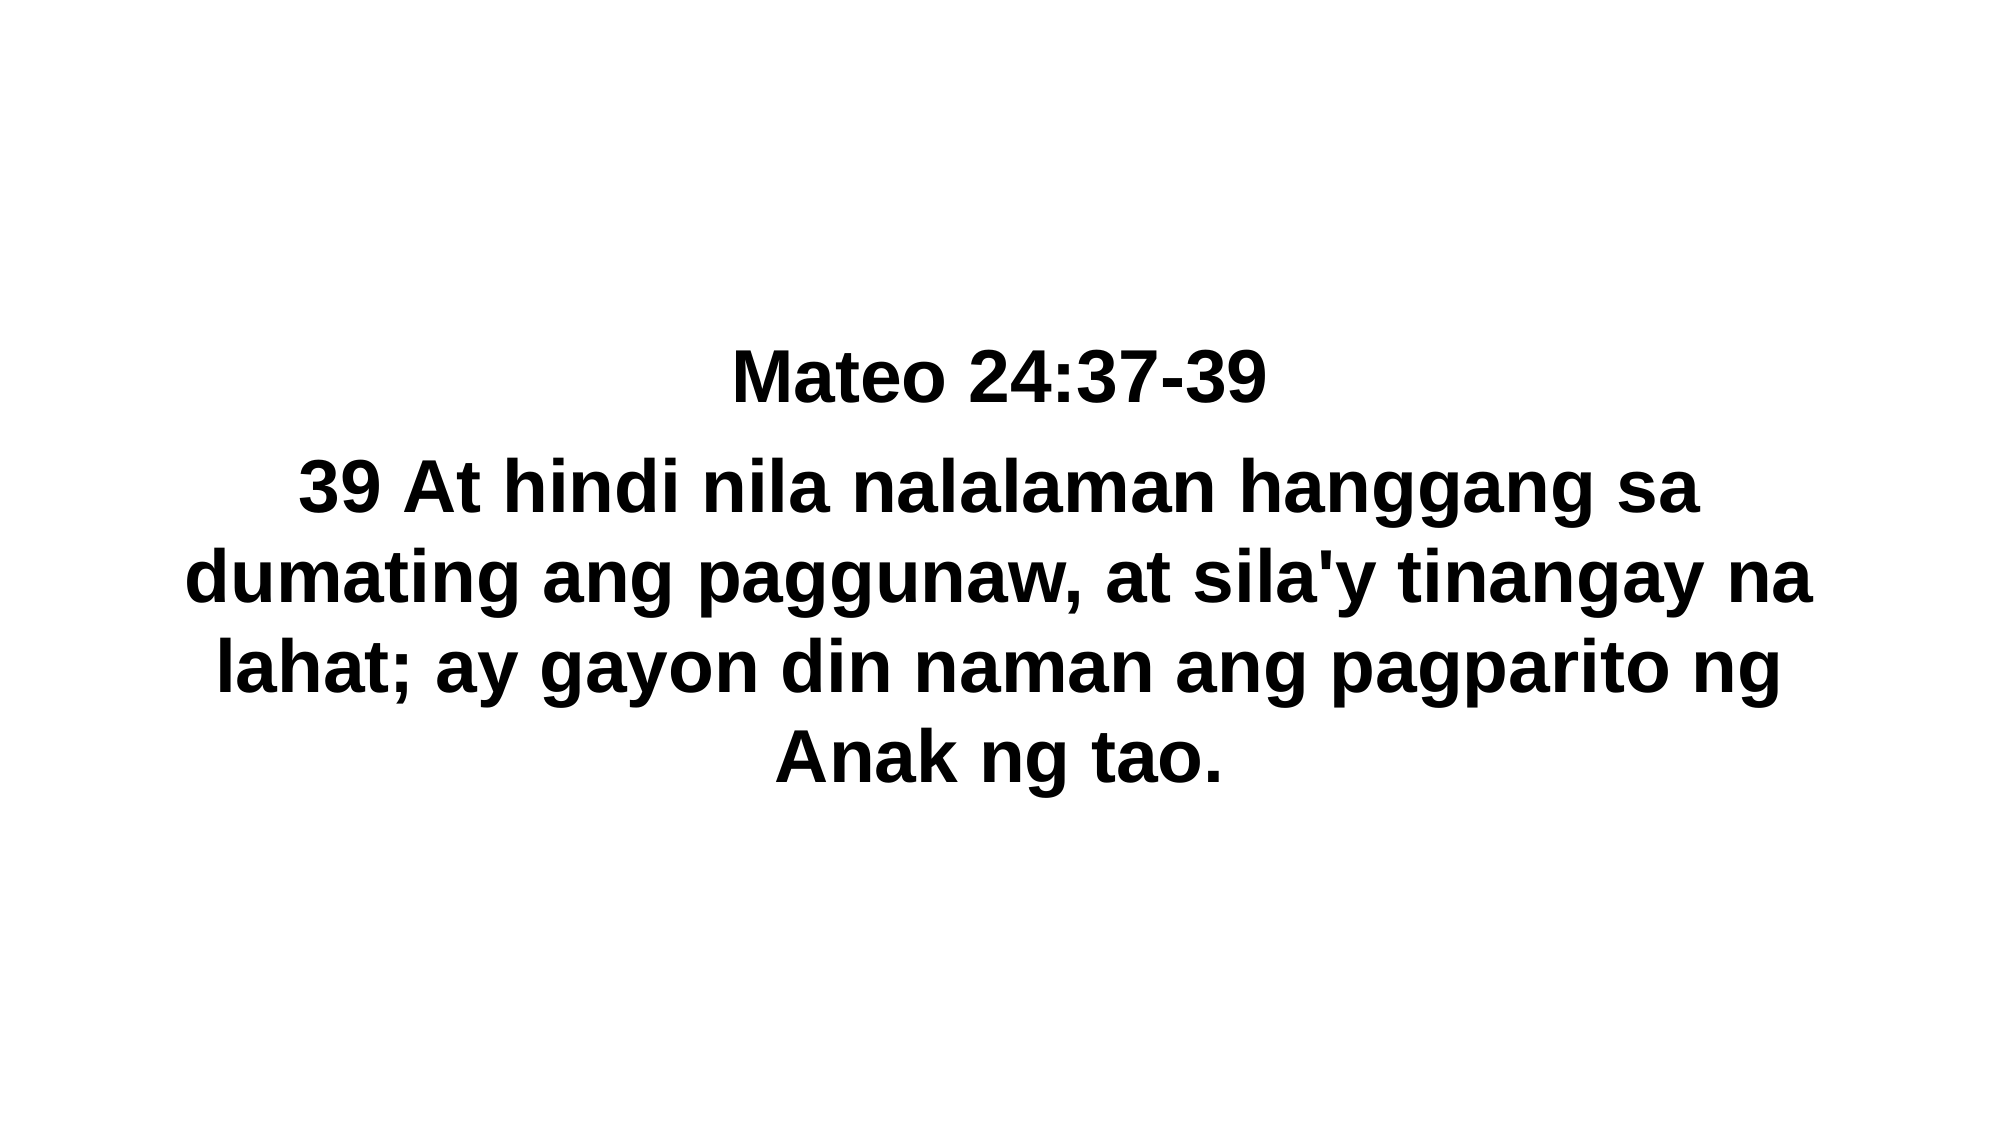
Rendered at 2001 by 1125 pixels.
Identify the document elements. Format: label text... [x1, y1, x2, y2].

list Mateo 24:37-39 39 At hindi nila nalalaman hanggang sa dumating ang paggunaw, at sila'y tinangay na lahat; ay gayon din naman ang pagparito ng Anak ng tao. [137, 129, 1863, 996]
